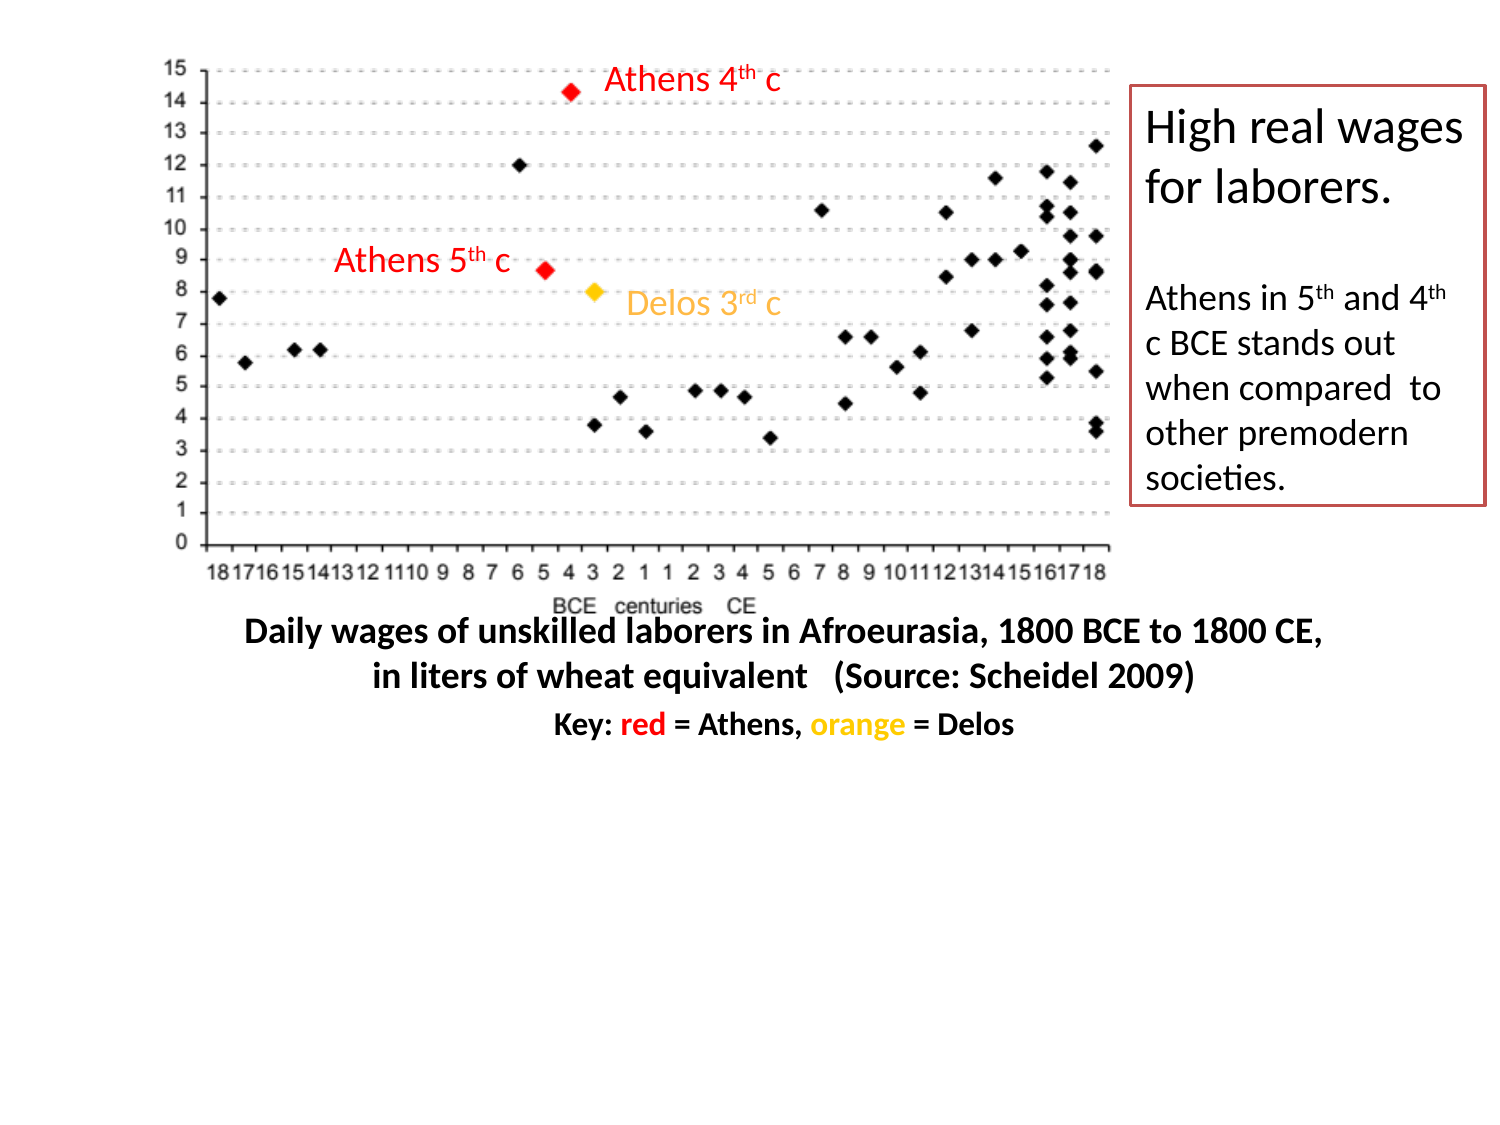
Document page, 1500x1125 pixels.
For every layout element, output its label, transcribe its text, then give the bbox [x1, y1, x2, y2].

text_box High real wages for laborers. Athens in 5th and 4th c BCE stands out when compared to other premodern societies. [1137, 85, 1486, 506]
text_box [133, 26, 1131, 651]
text_box Daily wages of unskilled laborers in Afroeurasia, 1800 BCE to 1800 CE, in liters of wheat equivalent (Source: Scheidel 2009) Key: red = Athens, orange = Delos [51, 598, 1500, 750]
